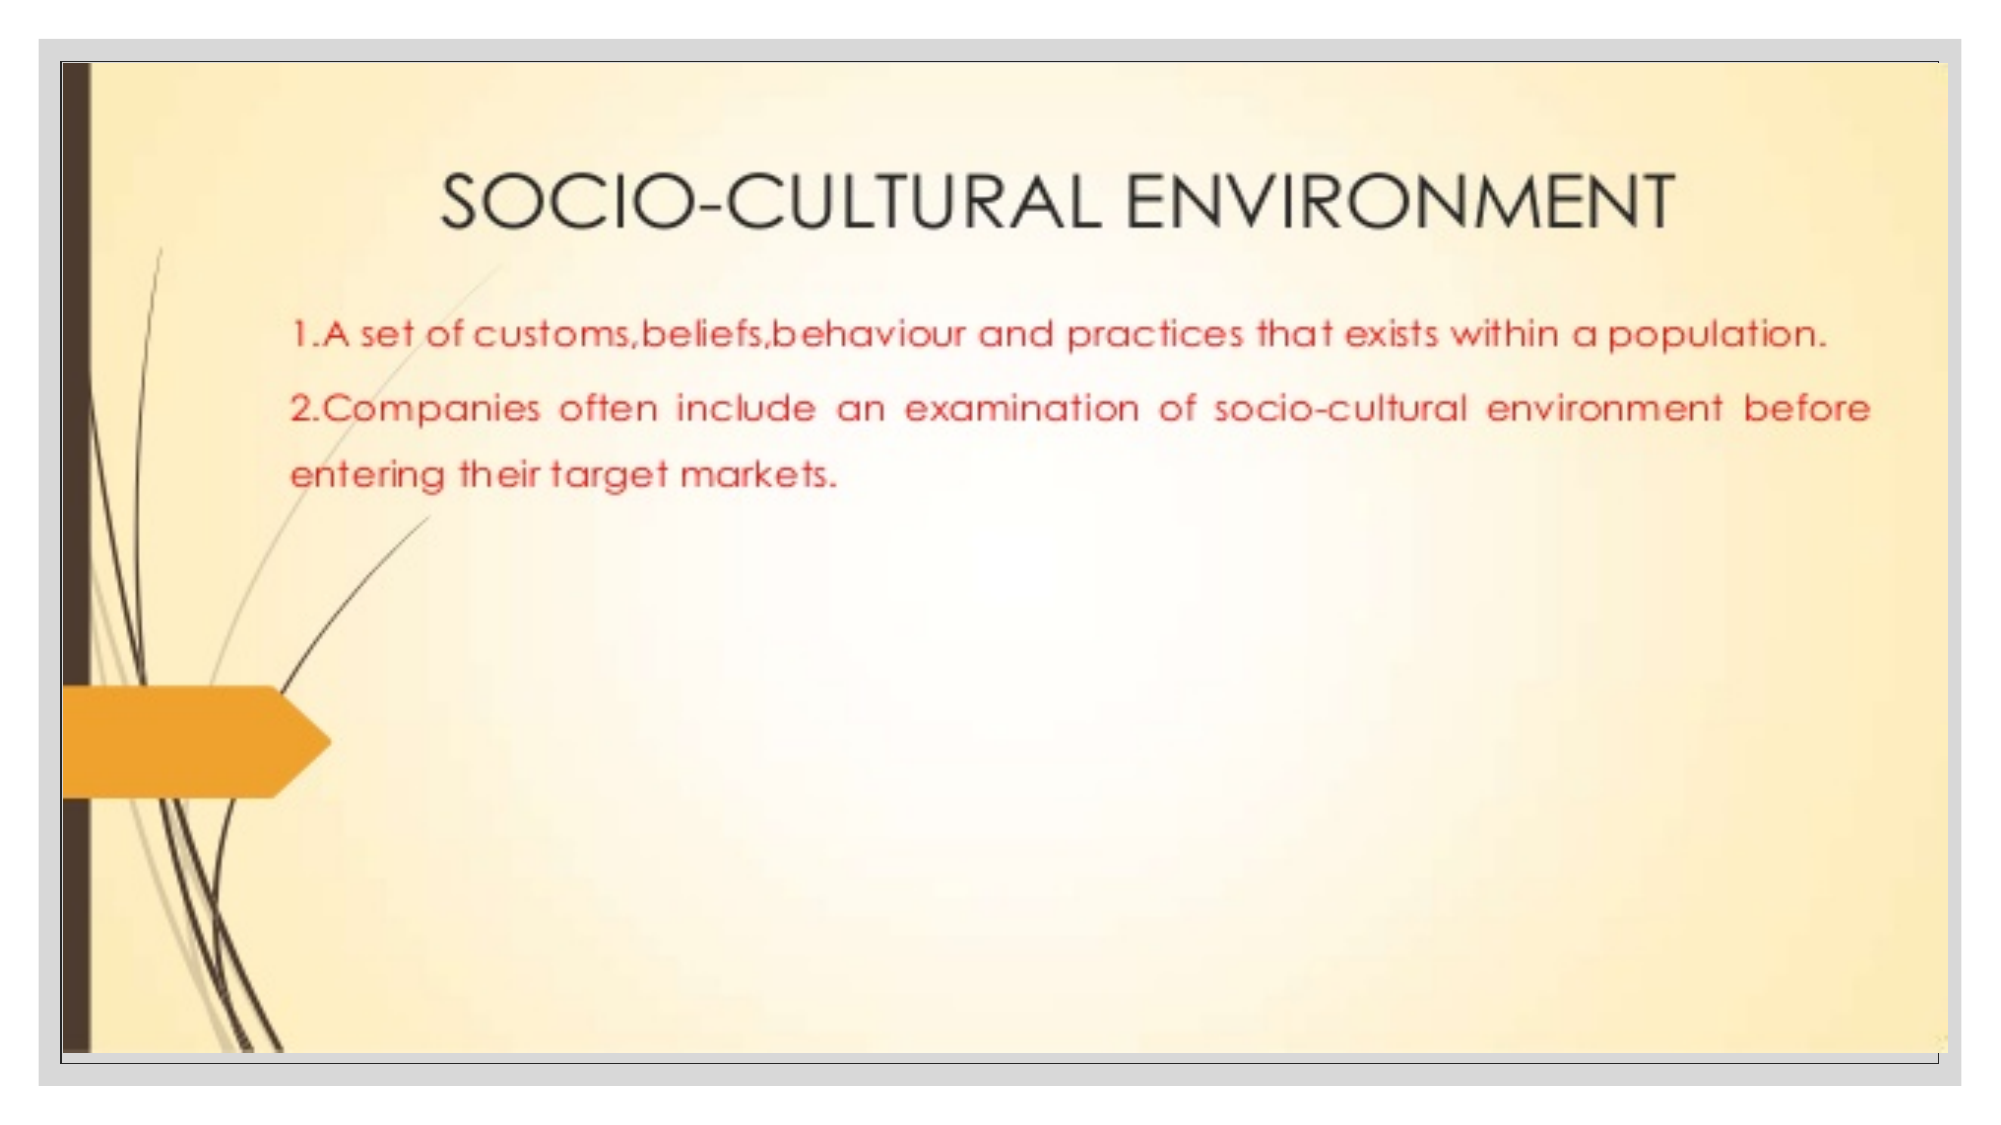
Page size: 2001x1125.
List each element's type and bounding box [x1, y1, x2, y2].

picture [63, 63, 1948, 1053]
